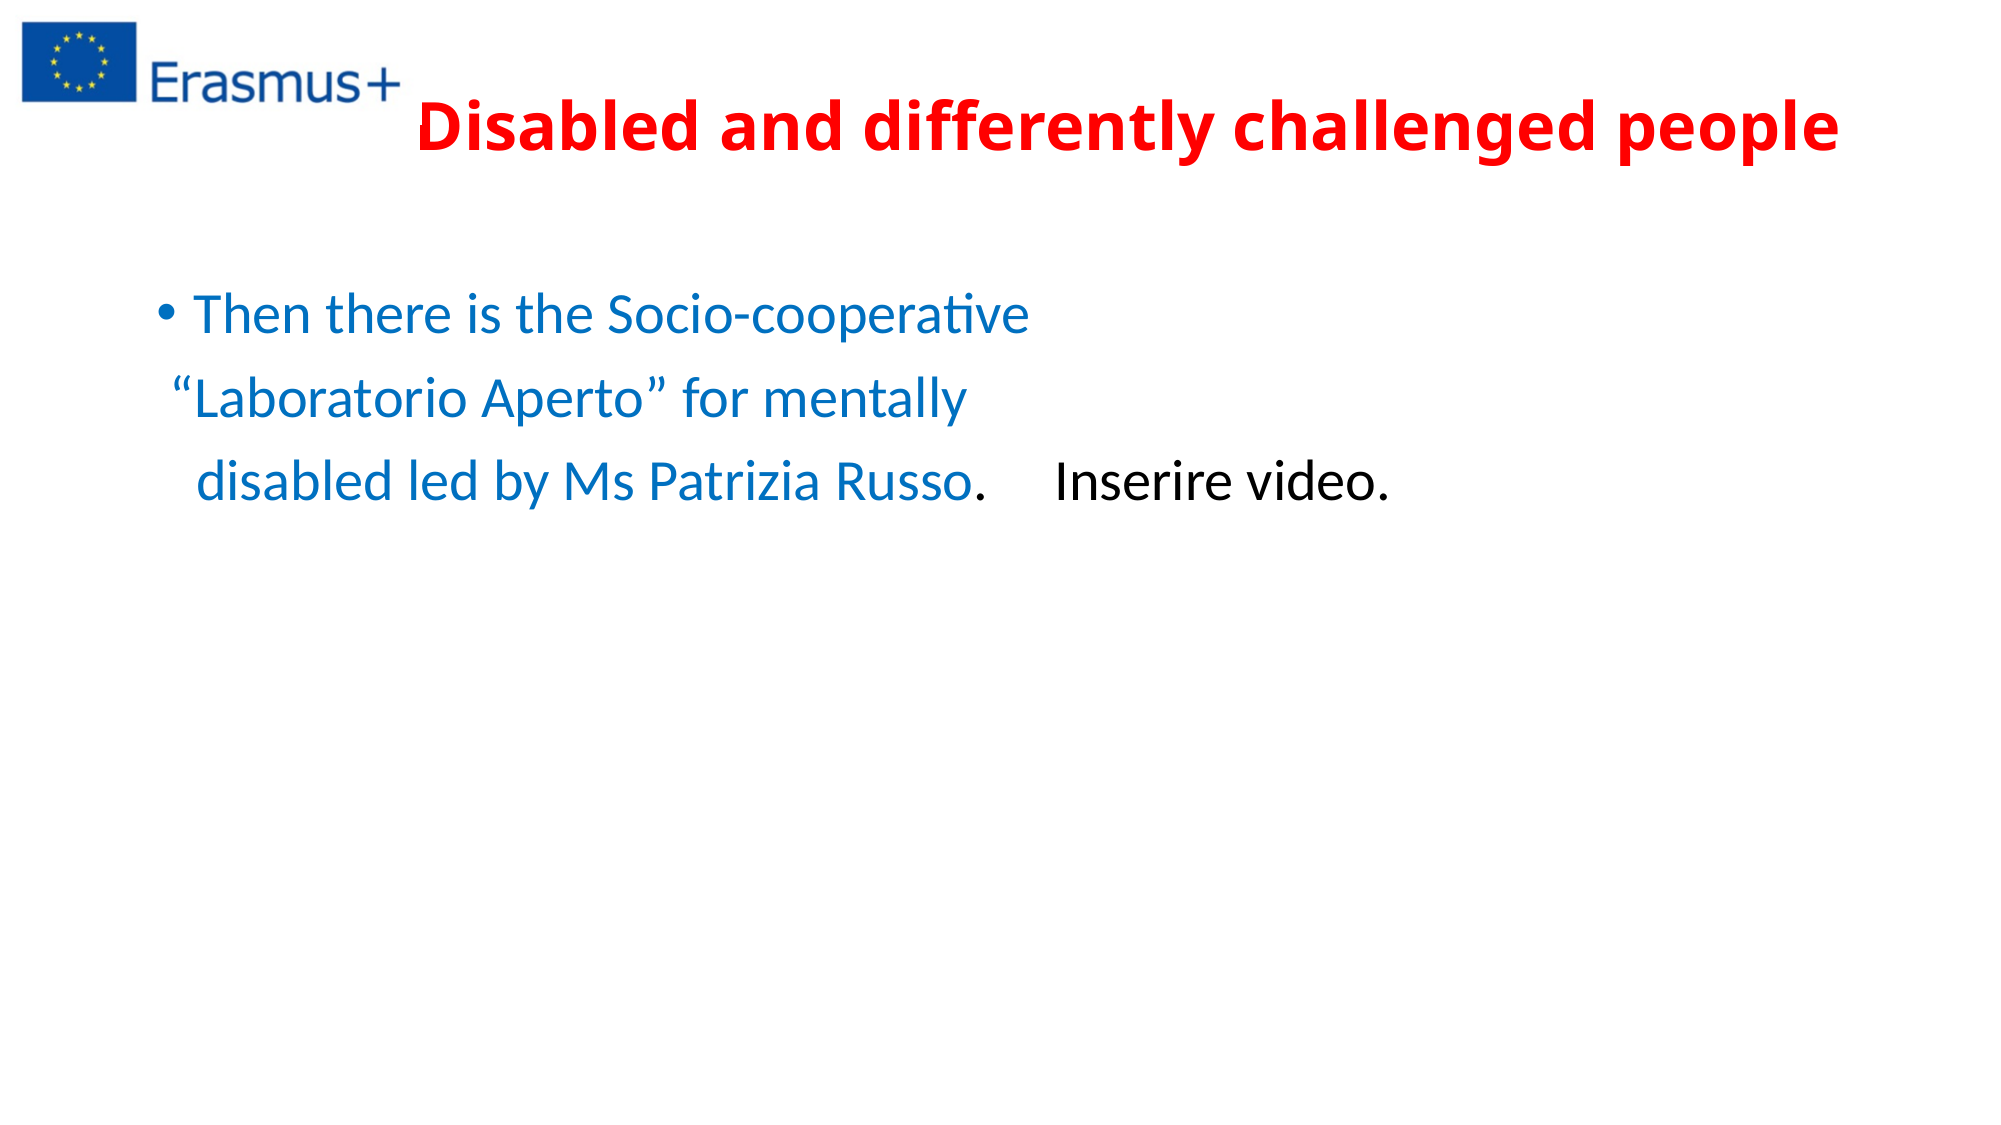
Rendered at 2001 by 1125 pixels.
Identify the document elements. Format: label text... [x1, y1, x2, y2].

picture [0, 0, 422, 125]
title Disabled and differently challenged people [399, 59, 1863, 275]
list Then there is the Socio-cooperative “Laboratorio Aperto” for mentally disabled led by Ms Patrizia Russo. Inserire video. [141, 275, 1867, 990]
